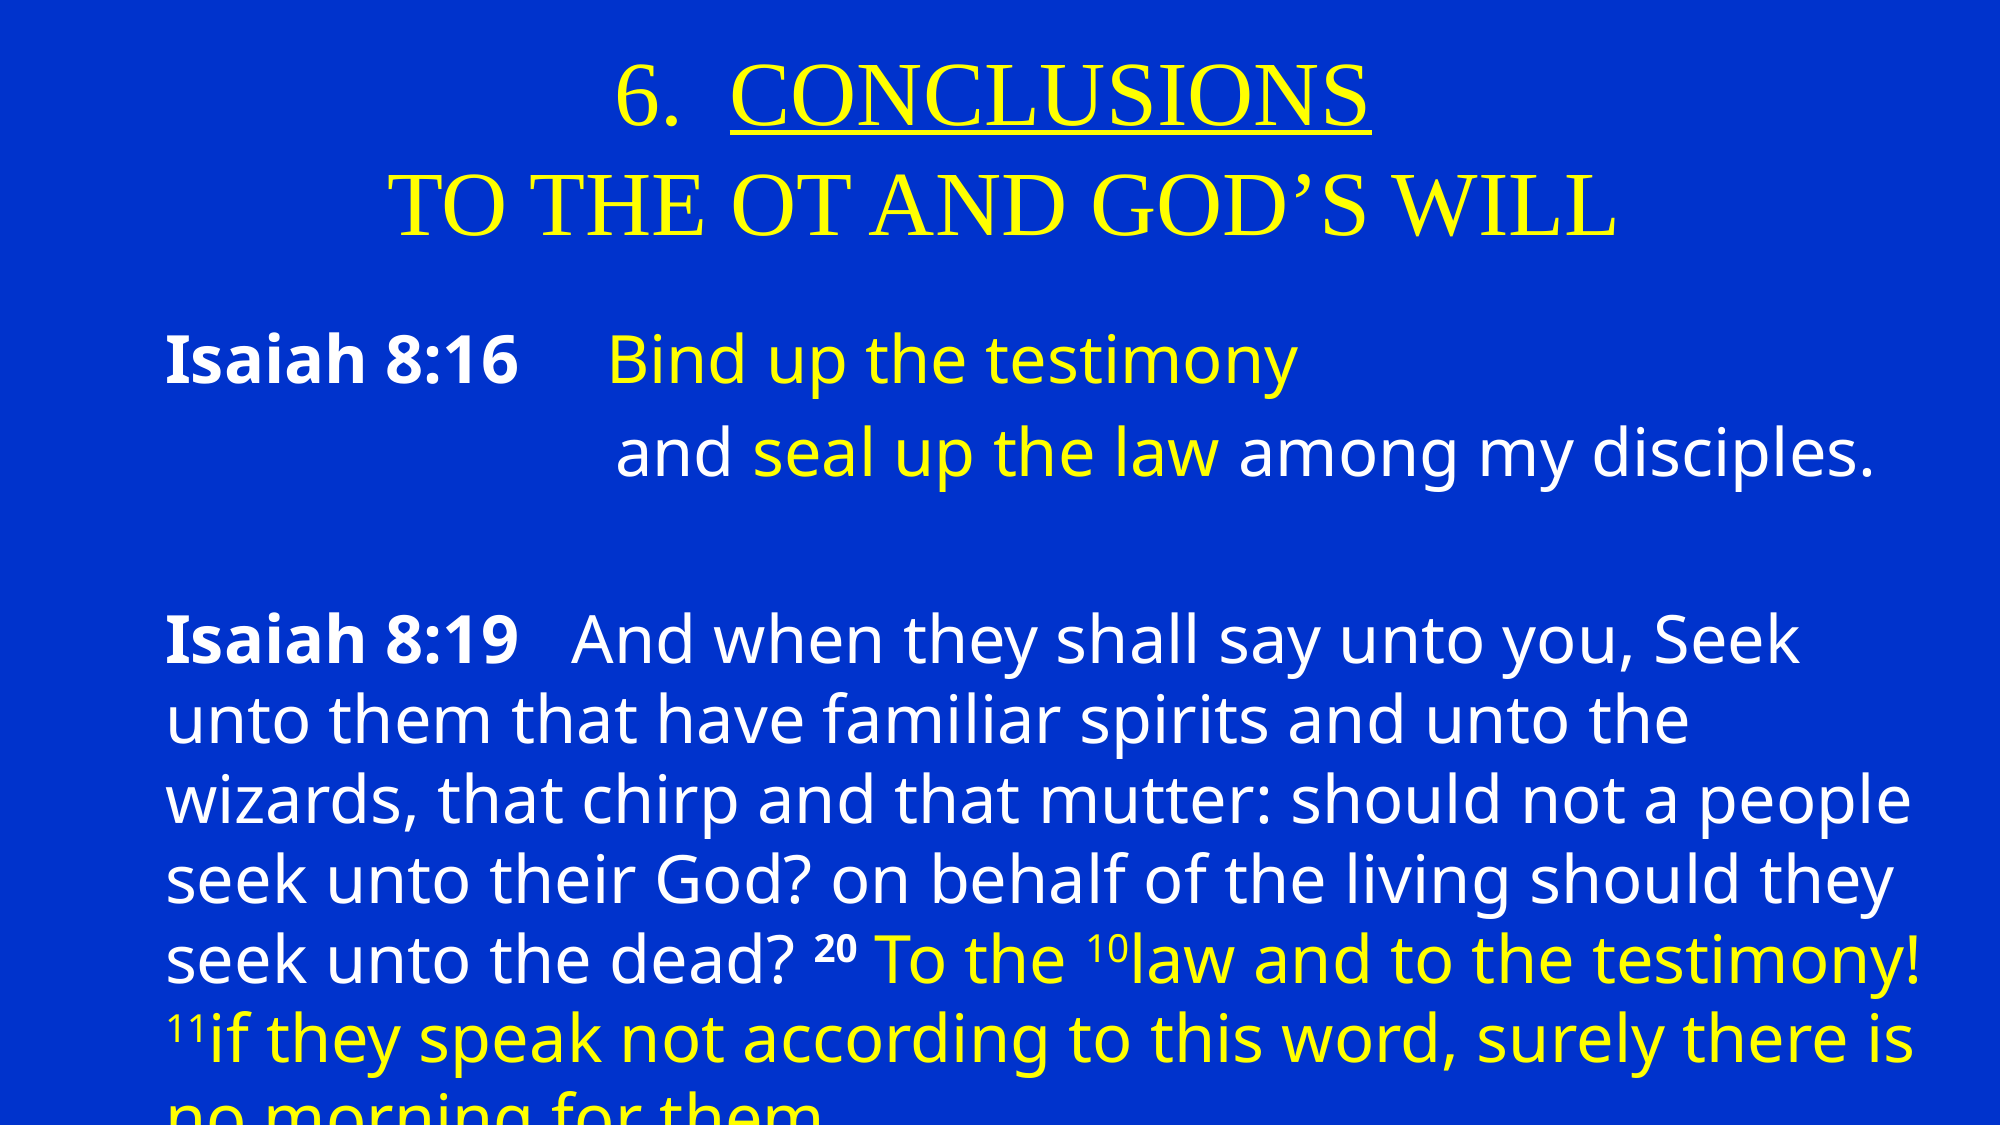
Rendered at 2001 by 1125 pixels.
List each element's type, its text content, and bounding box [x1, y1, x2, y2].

title 6. CONCLUSIONS TO THE OT AND GOD’S WILL [31, 0, 1979, 288]
list Isaiah 8:16 Bind up the testimony and seal up the law among my disciples. Isaiah 8:19 And when they shall say unto you, Seek unto them that have familiar spirits and unto the wizards, that chirp and that mutter: should not a people seek unto their God? on behalf of the living should they seek unto the dead? 20 To the 10law and to the testimony! 11if they speak not according to this word, surely there is no morning for them. [150, 309, 1941, 1125]
